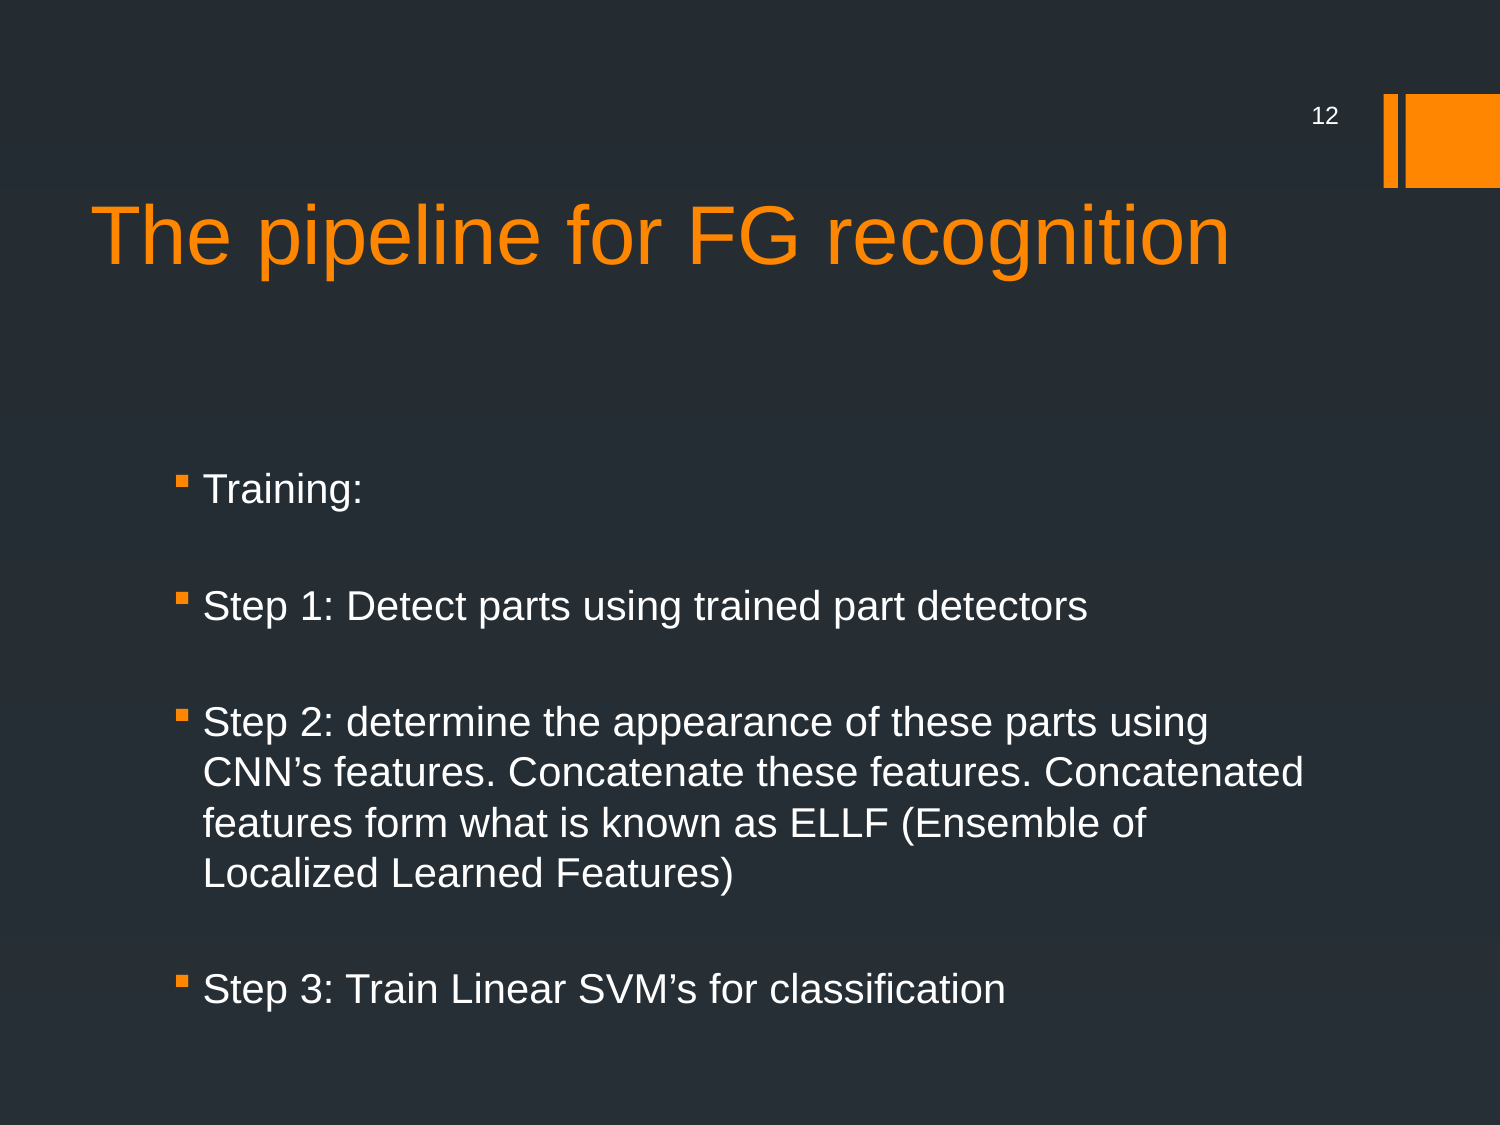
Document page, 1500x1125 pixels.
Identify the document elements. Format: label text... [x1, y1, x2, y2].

title The pipeline for FG recognition [75, 99, 1275, 290]
list Training: Step 1: Detect parts using trained part detectors Step 2: determine the appearance of these parts using CNN’s features. Concatenate these features. Concatenated features form what is known as ELLF (Ensemble of Localized Learned Features) Step 3: Train Linear SVM’s for classification [150, 454, 1350, 1035]
slide_number 12 [1199, 90, 1355, 140]
